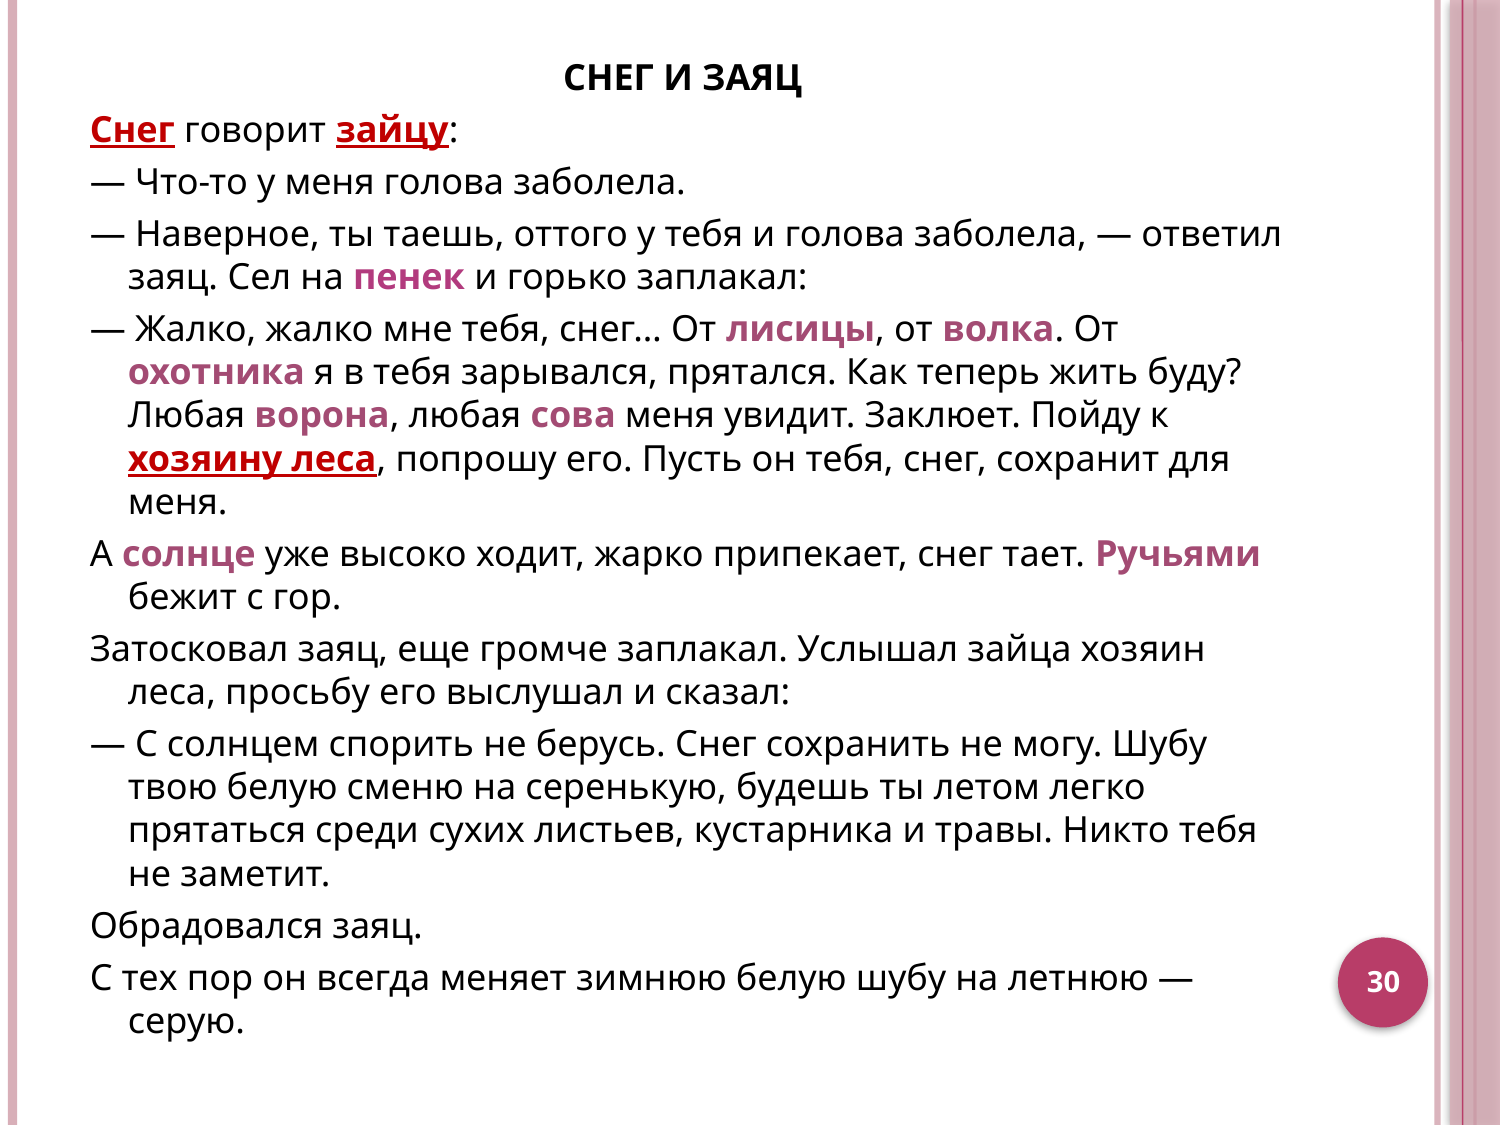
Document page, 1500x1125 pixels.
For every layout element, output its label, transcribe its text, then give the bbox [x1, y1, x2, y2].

slide_number 30 [1333, 940, 1434, 1027]
list СНЕГ И ЗАЯЦ Снег говорит зайцу: — Что-то у меня голова заболела. — Наверное, ты таешь, оттого у тебя и голова заболела, — ответил заяц. Сел на пенек и горько заплакал: — Жалко, жалко мне тебя, снег… От лисицы, от волка. От охотника я в тебя зарывался, прятался. Как теперь жить буду? Любая ворона, любая сова меня увидит. Заклюет. Пойду к хозяину леса, попрошу его. Пусть он тебя, снег, сохранит для меня. А солнце уже высоко ходит, жарко припекает, снег тает. Ручьями бежит с гор. Затосковал заяц, еще громче заплакал. Услышал зайца хозяин леса, просьбу его выслушал и сказал: — С солнцем спорить не берусь. Снег сохранить не могу. Шубу твою белую сменю на серенькую, будешь ты летом легко прятаться среди сухих листьев, кустарника и травы. Никто тебя не заметит. Обрадовался заяц. С тех пор он всегда меняет зимнюю белую шубу на летнюю — серую. [75, 46, 1300, 1062]
